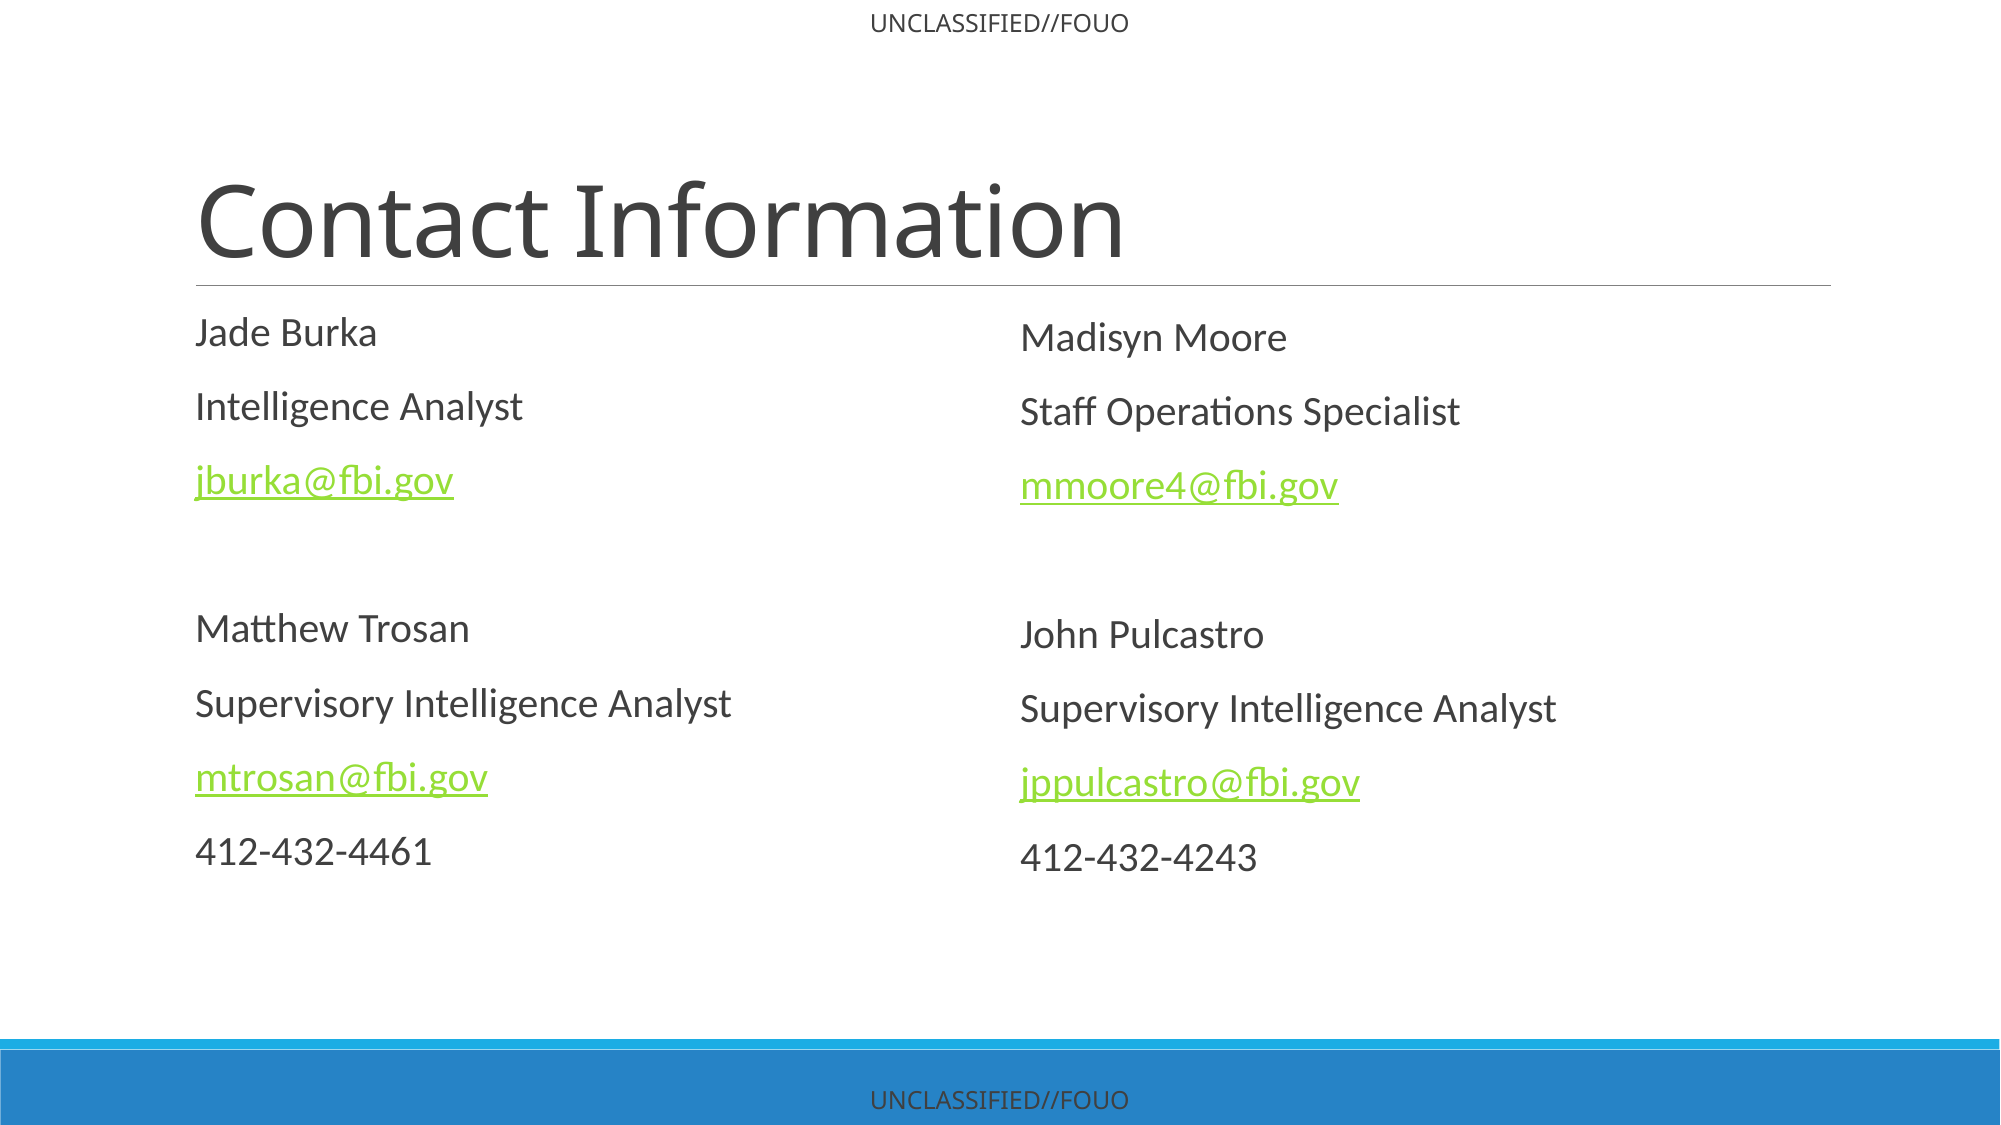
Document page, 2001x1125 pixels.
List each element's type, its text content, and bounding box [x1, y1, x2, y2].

text_box Madisyn Moore Staff Operations Specialist mmoore4@fbi.gov John Pulcastro Supervisory Intelligence Analyst jppulcastro@fbi.gov 412-432-4243 [1004, 307, 1708, 963]
list Jade Burka Intelligence Analyst jburka@fbi.gov Matthew Trosan Supervisory Intelligence Analyst mtrosan@fbi.gov 412-432-4461 [180, 302, 793, 963]
title Contact Information [180, 47, 1830, 285]
